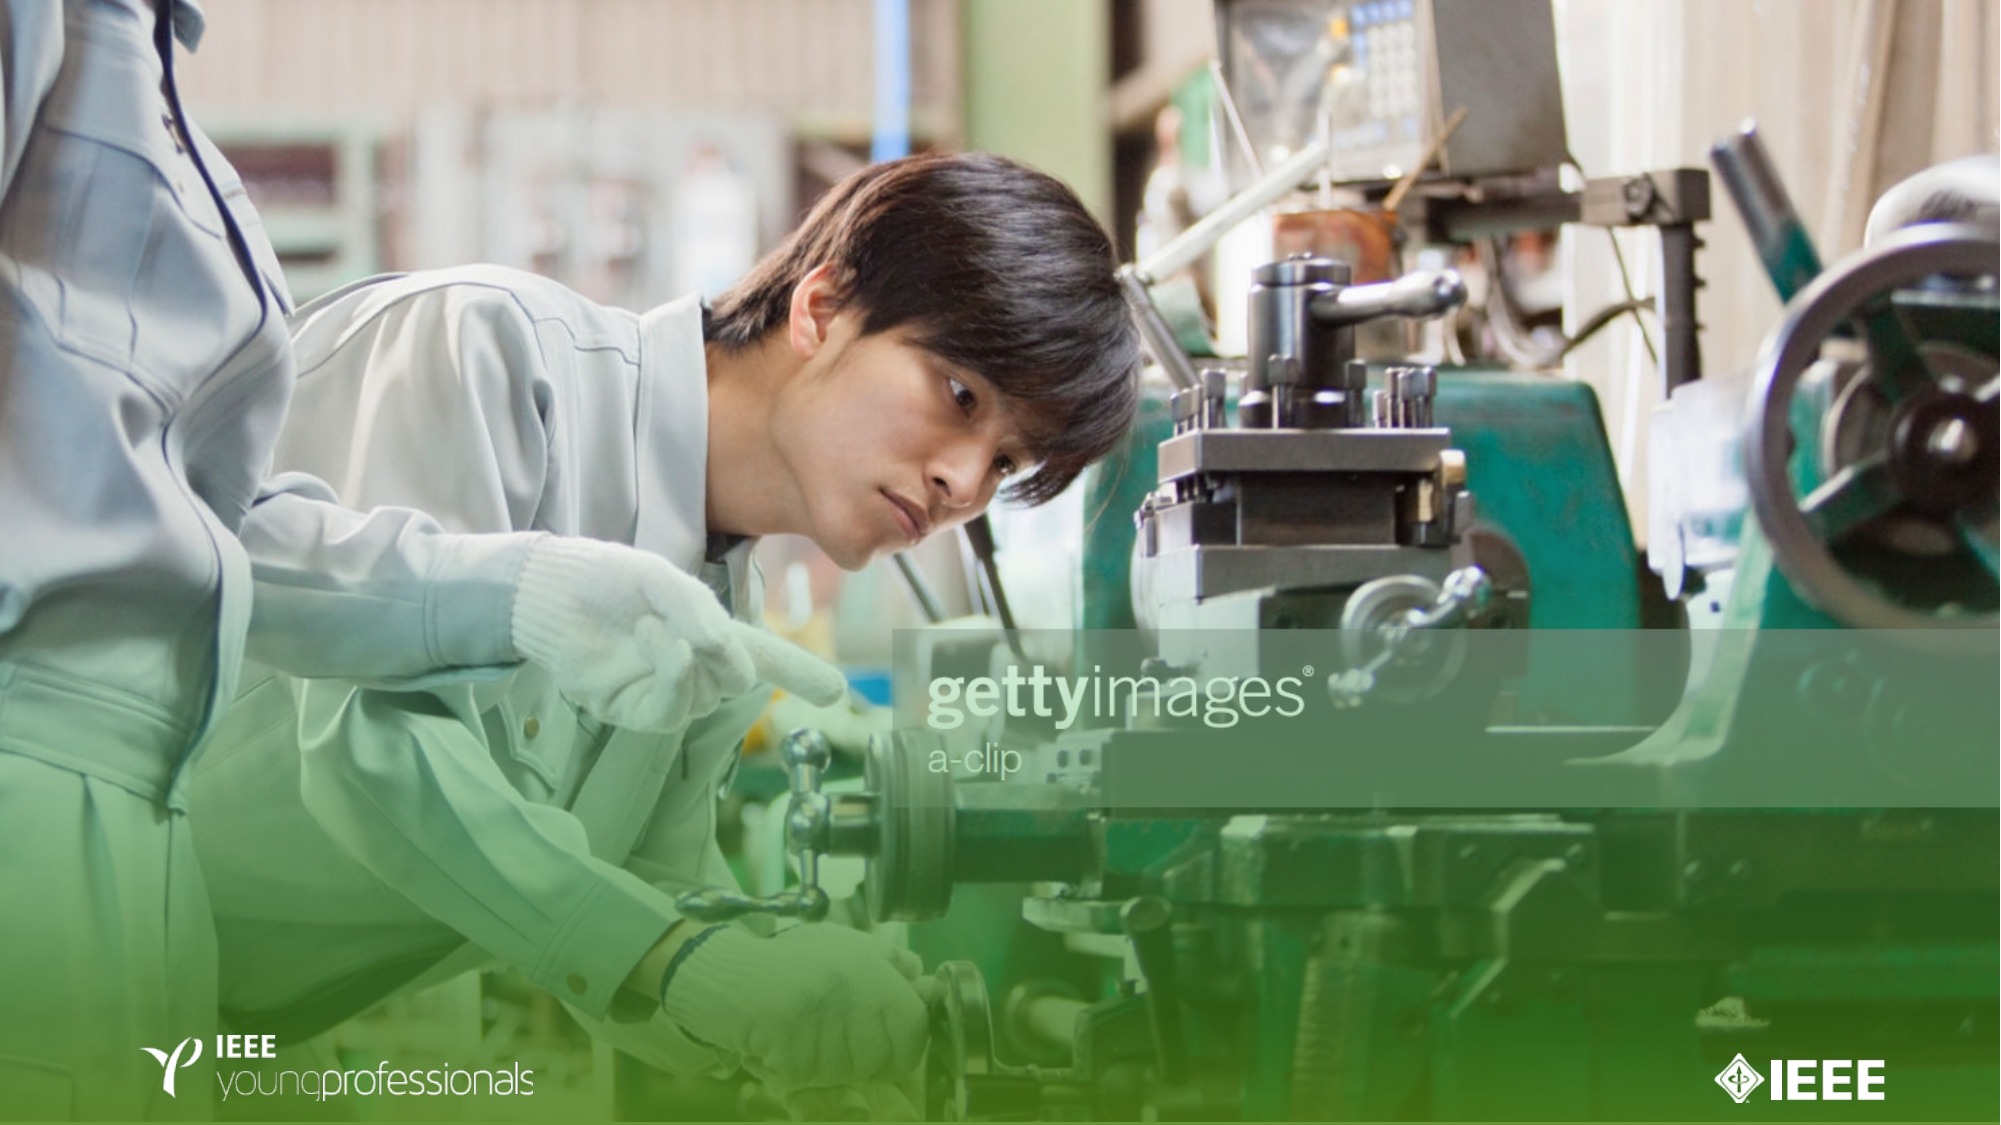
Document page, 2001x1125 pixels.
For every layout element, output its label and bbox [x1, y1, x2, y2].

picture [0, 0, 2000, 634]
